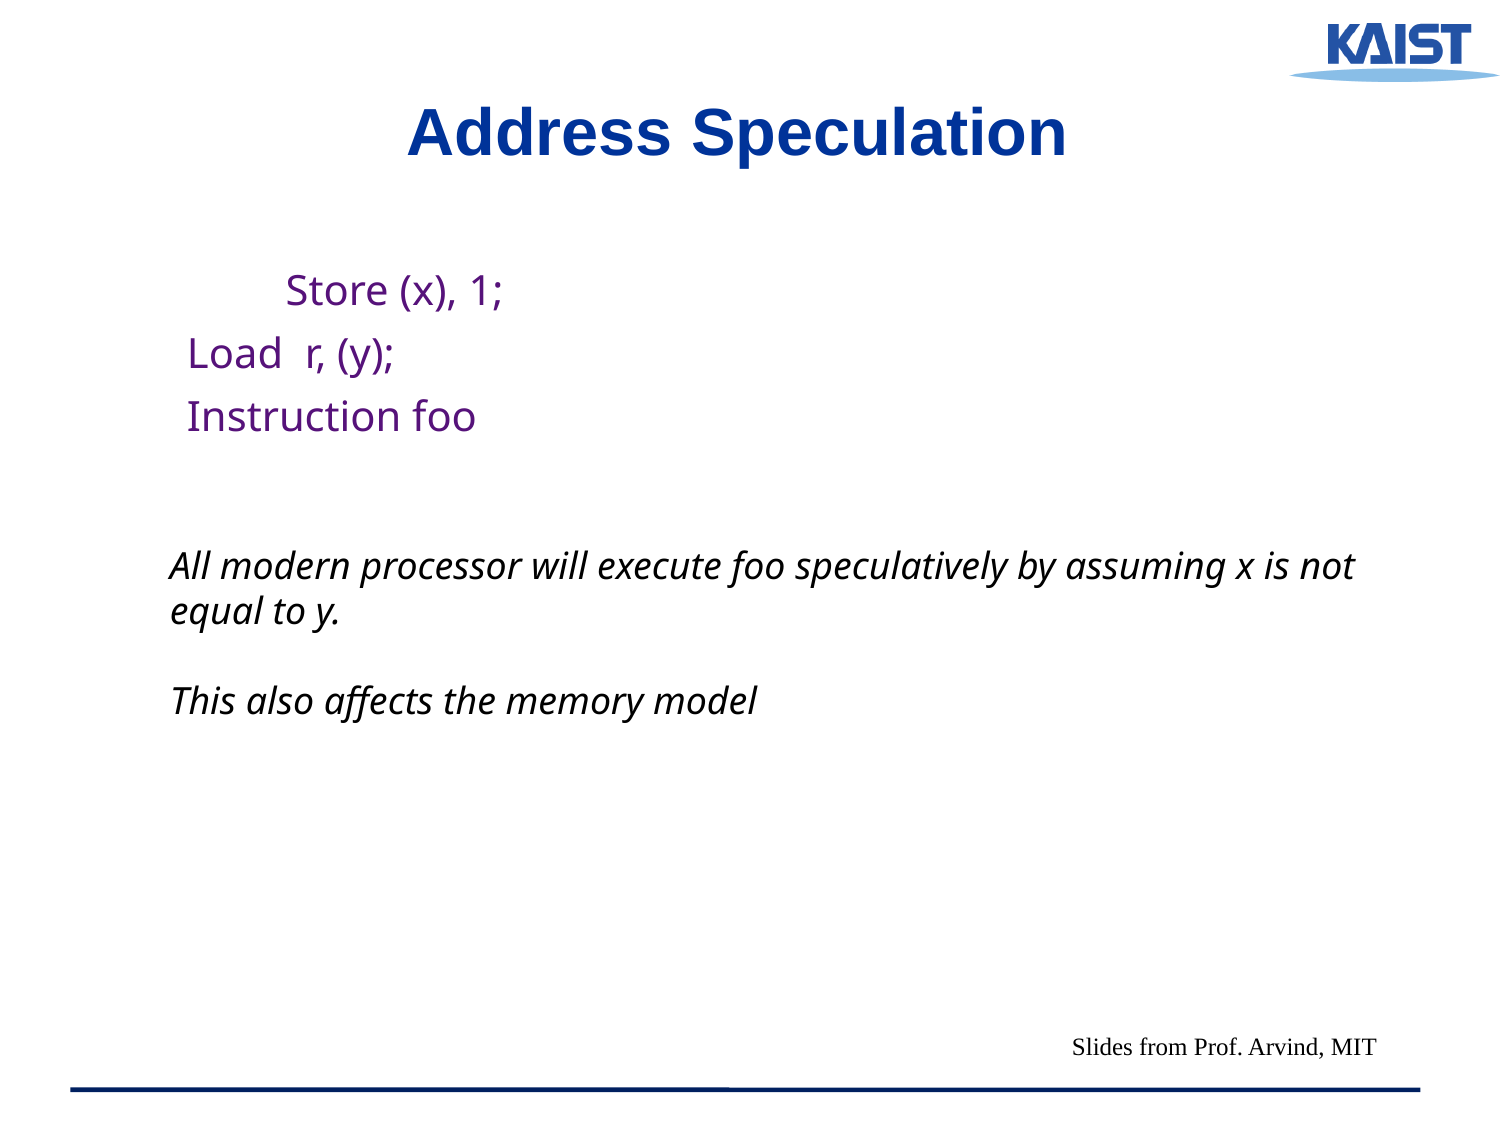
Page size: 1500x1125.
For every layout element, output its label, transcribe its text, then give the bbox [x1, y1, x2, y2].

text_box All modern processor will execute foo speculatively by assuming x is not equal to y. This also affects the memory model [154, 535, 1391, 730]
picture [1289, 23, 1500, 82]
title Address Speculation [31, 35, 1444, 223]
text_box Store (x), 1; Load r, (y); Instruction foo [64, 251, 1315, 471]
text_box Slides from Prof. Arvind, MIT [1057, 1023, 1414, 1074]
